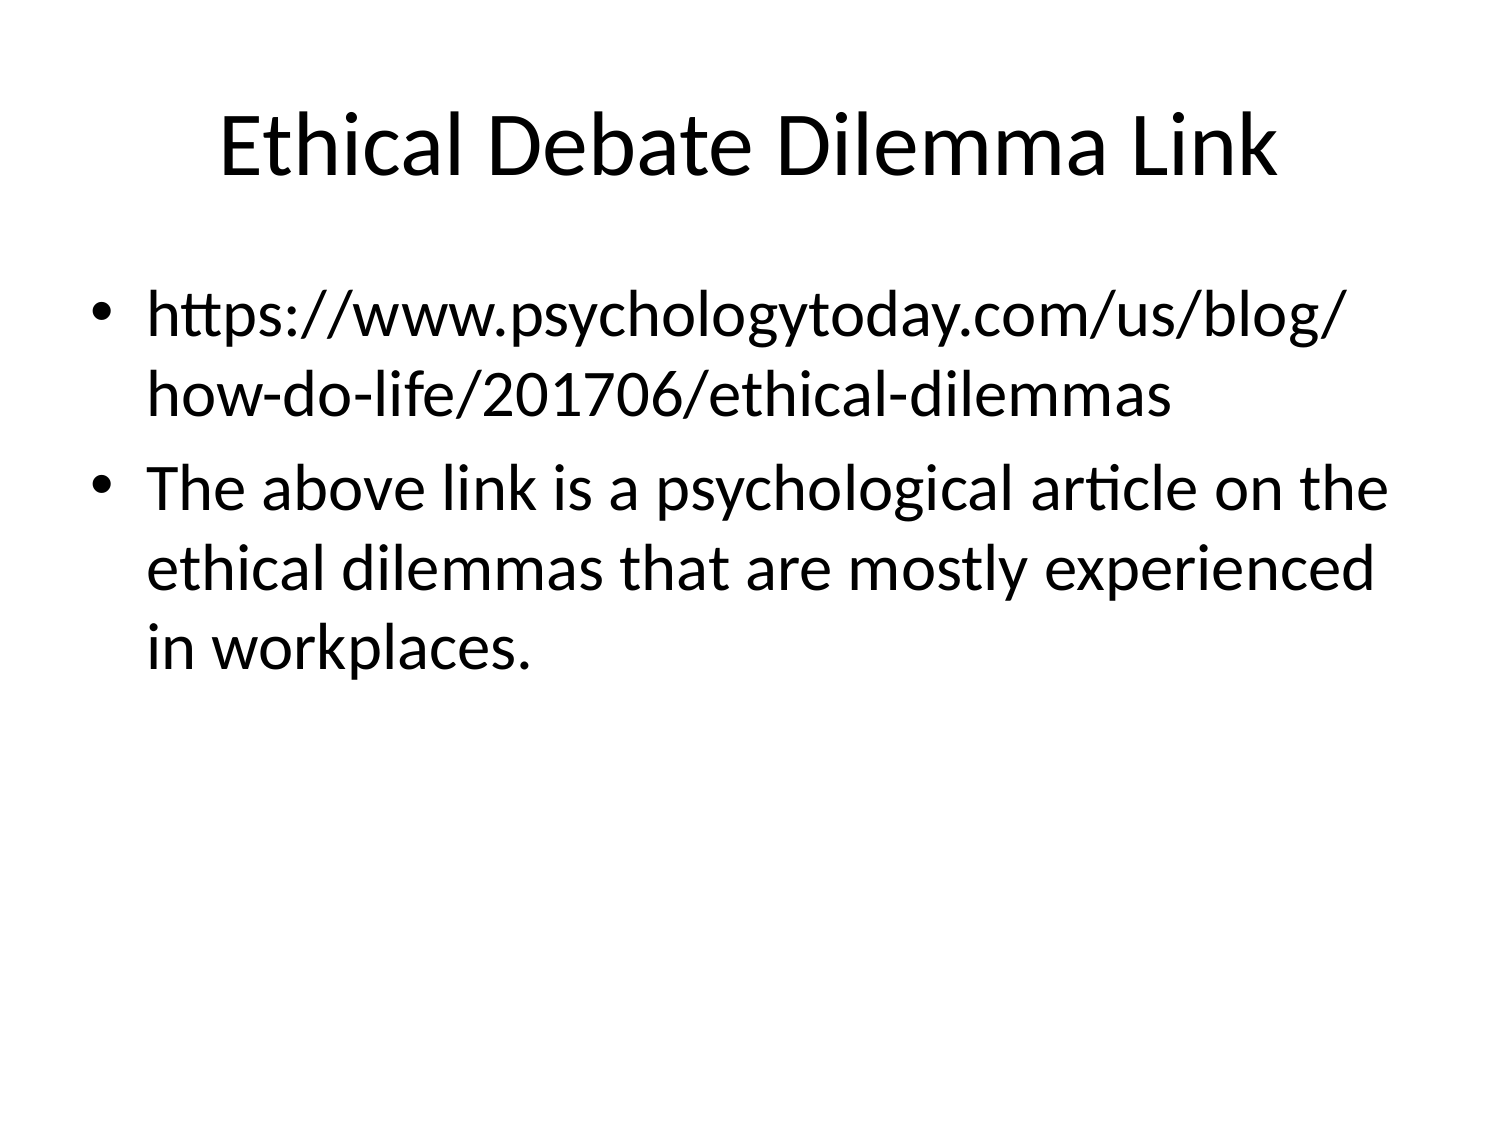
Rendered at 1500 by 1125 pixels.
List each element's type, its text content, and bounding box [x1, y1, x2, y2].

title Ethical Debate Dilemma Link [75, 45, 1425, 233]
list https://www.psychologytoday.com/us/blog/how-do-life/201706/ethical-dilemmas The above link is a psychological article on the ethical dilemmas that are mostly experienced in workplaces. [75, 262, 1425, 1005]
